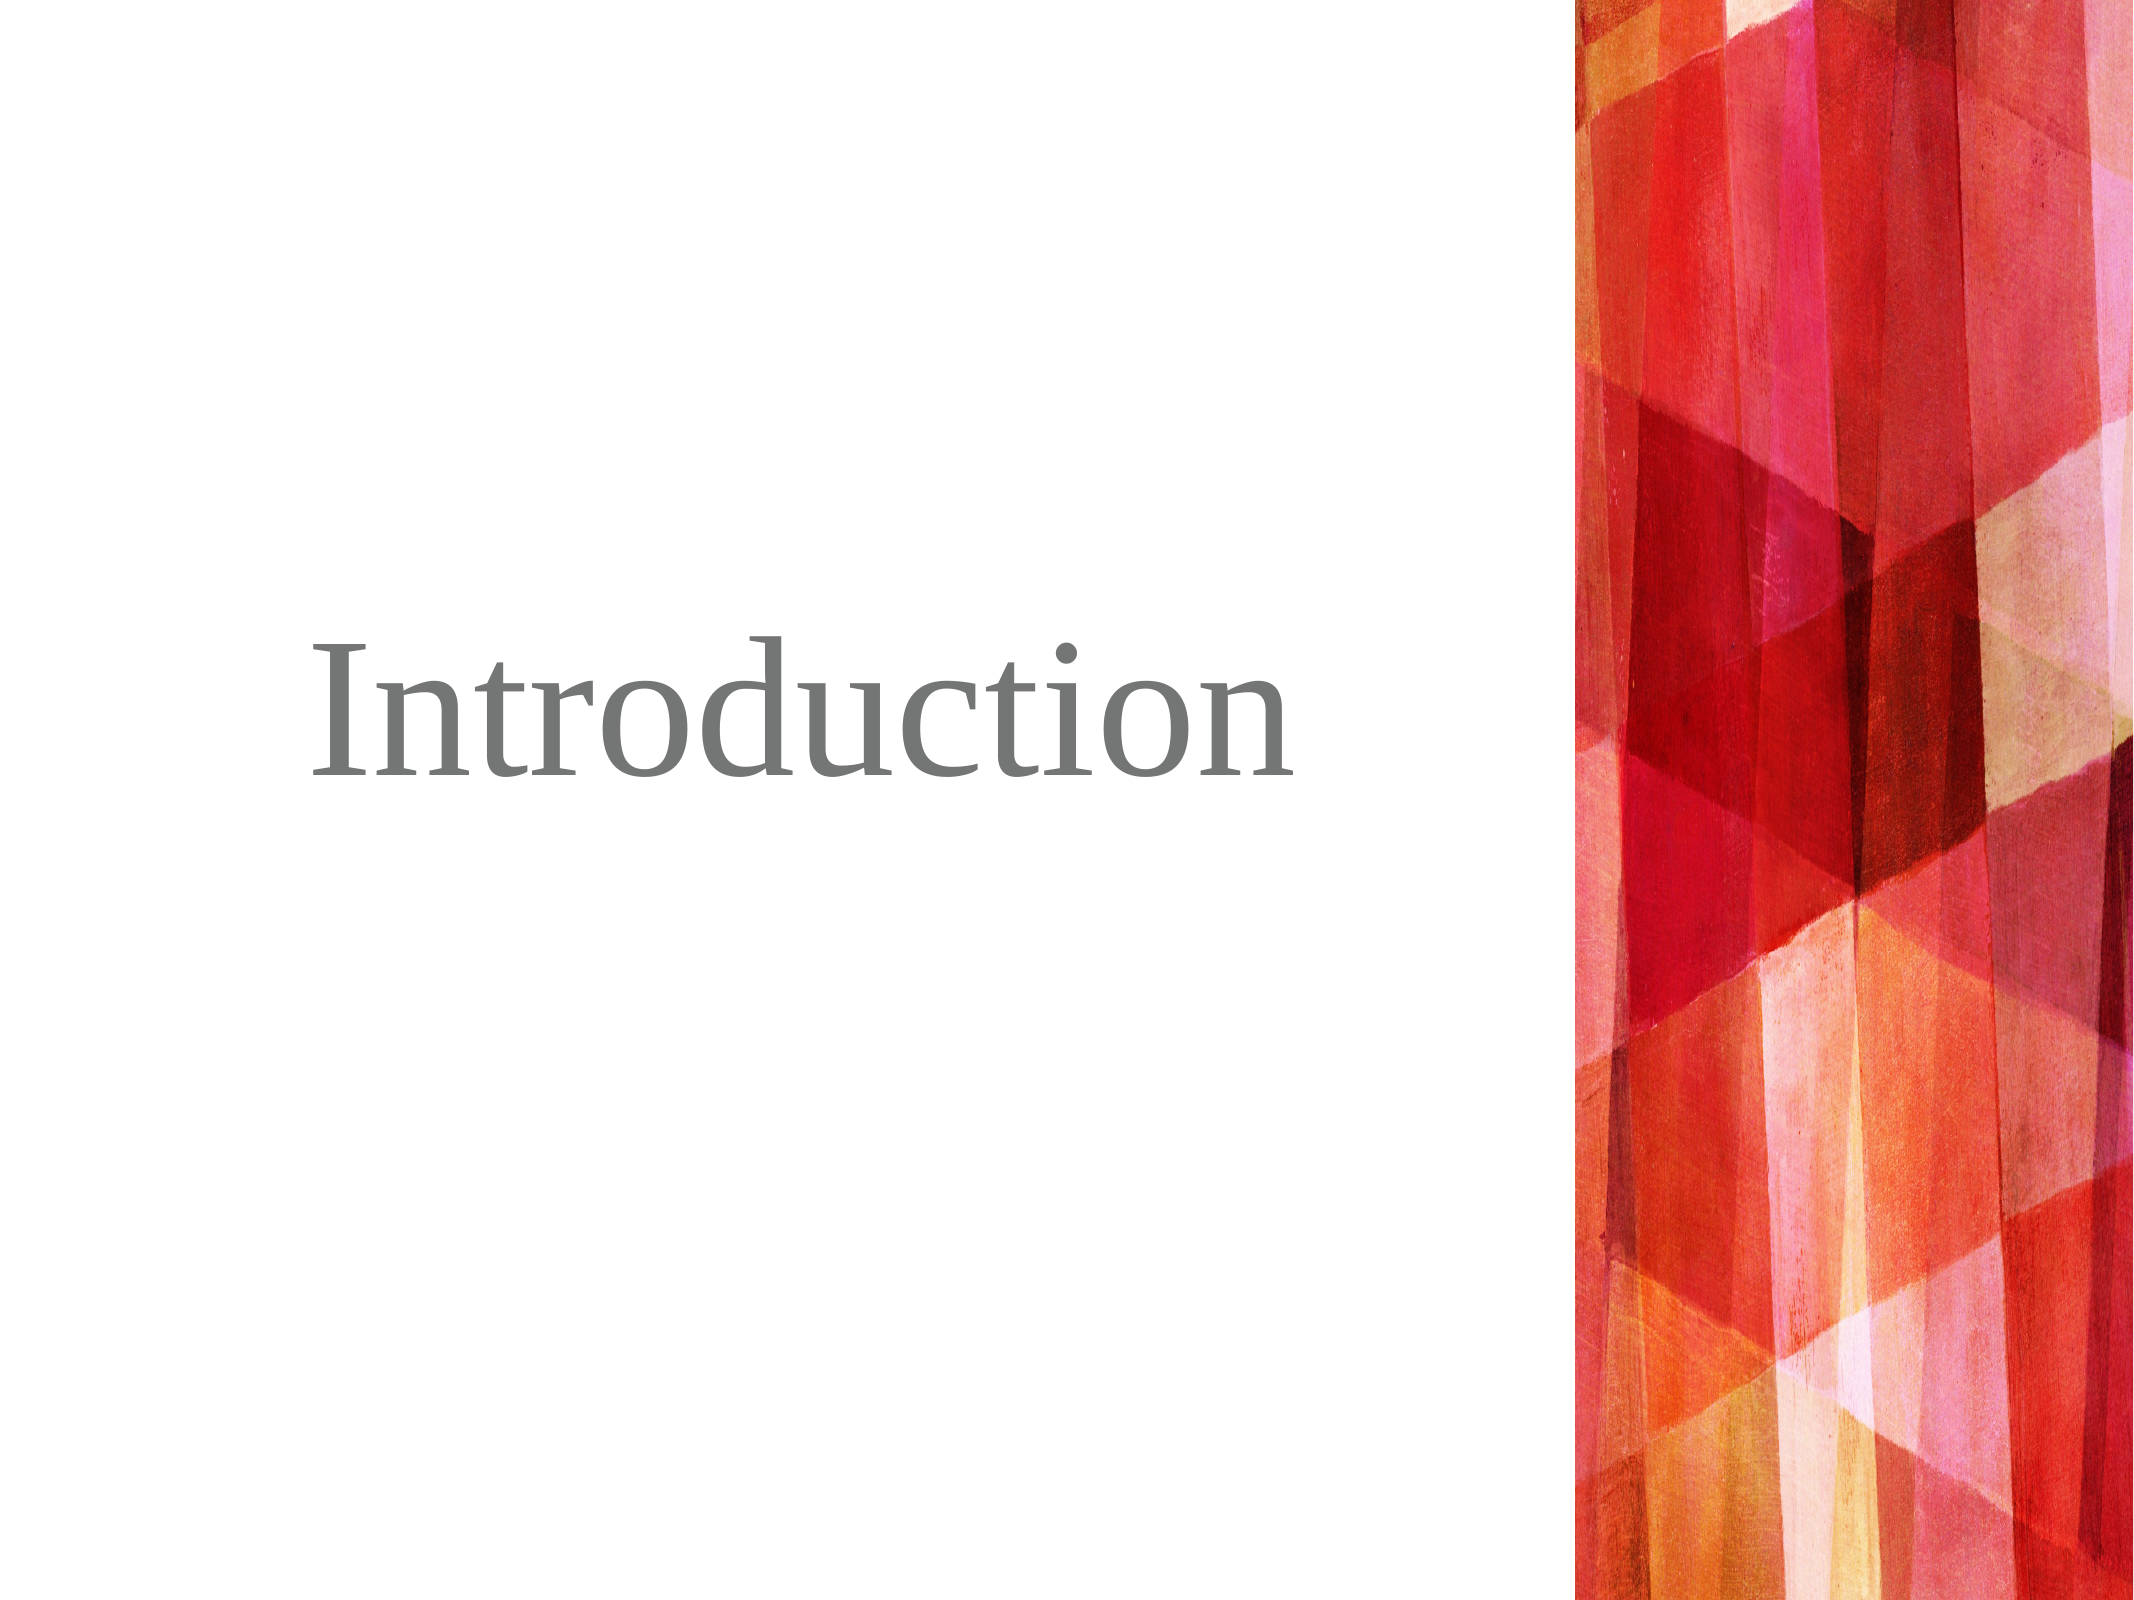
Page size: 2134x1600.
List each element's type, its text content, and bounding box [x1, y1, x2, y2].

text_box Introduction [0, 487, 1568, 811]
picture [1574, 0, 2134, 1600]
